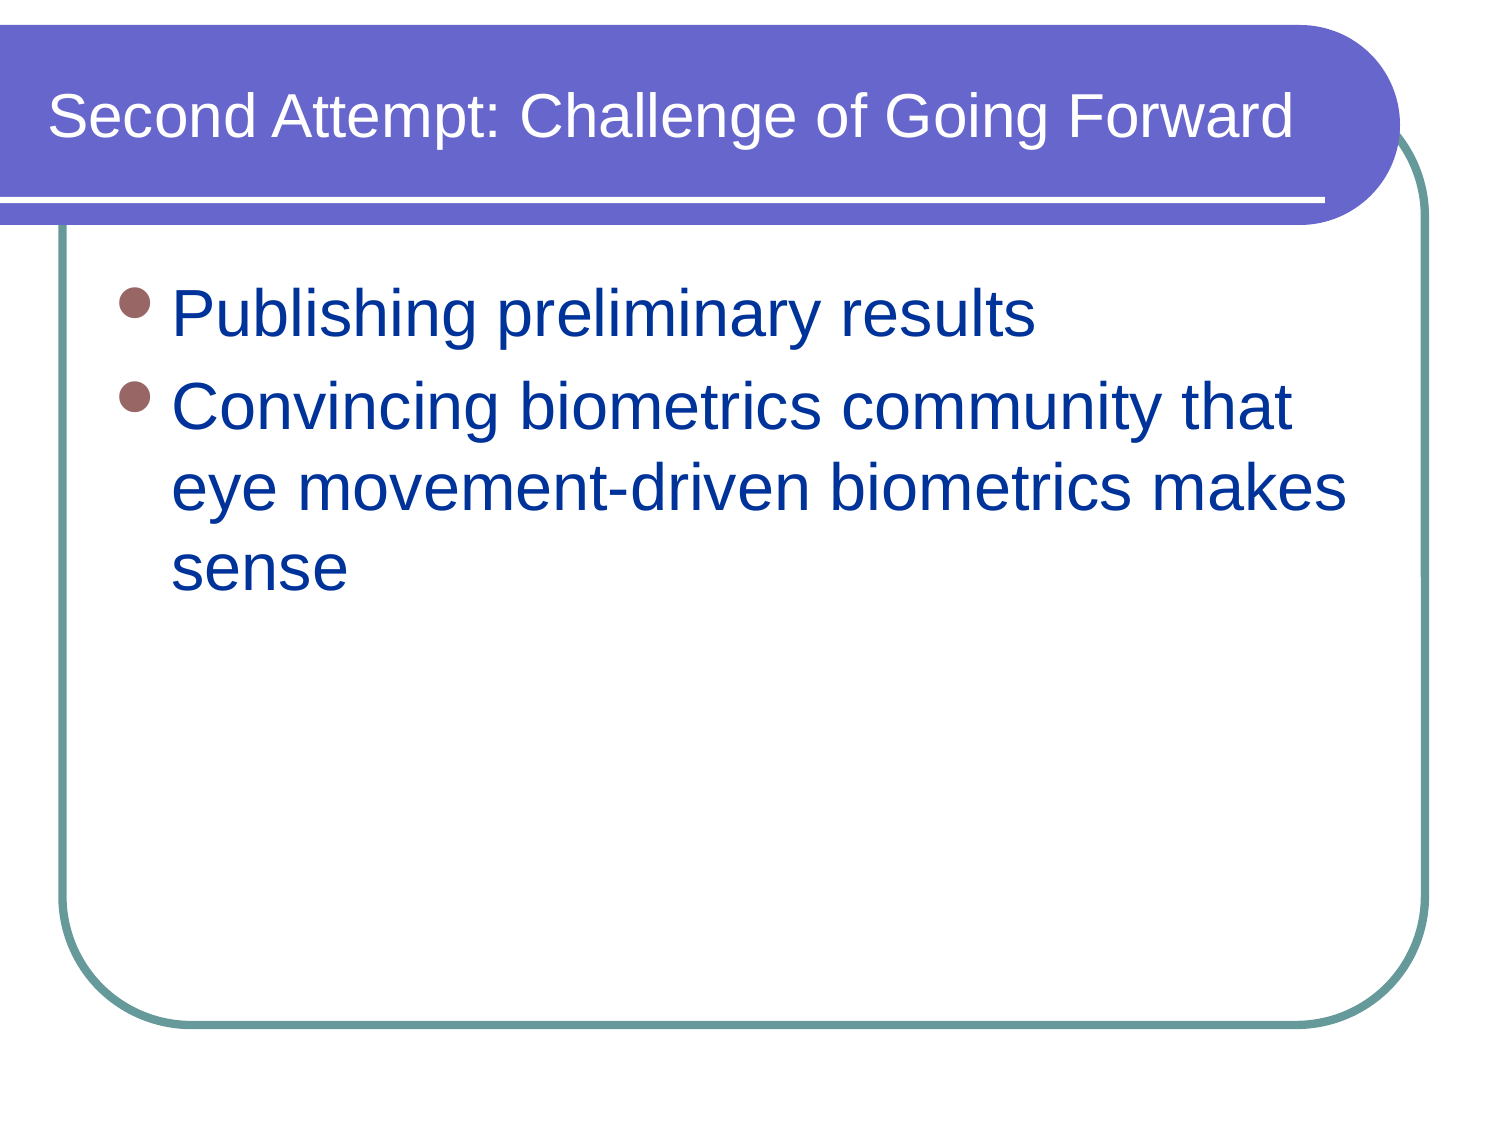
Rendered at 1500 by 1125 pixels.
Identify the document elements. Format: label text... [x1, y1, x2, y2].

list Publishing preliminary results Convincing biometrics community that eye movement-driven biometrics makes sense [99, 262, 1401, 988]
title Second Attempt: Challenge of Going Forward [31, 37, 1348, 188]
